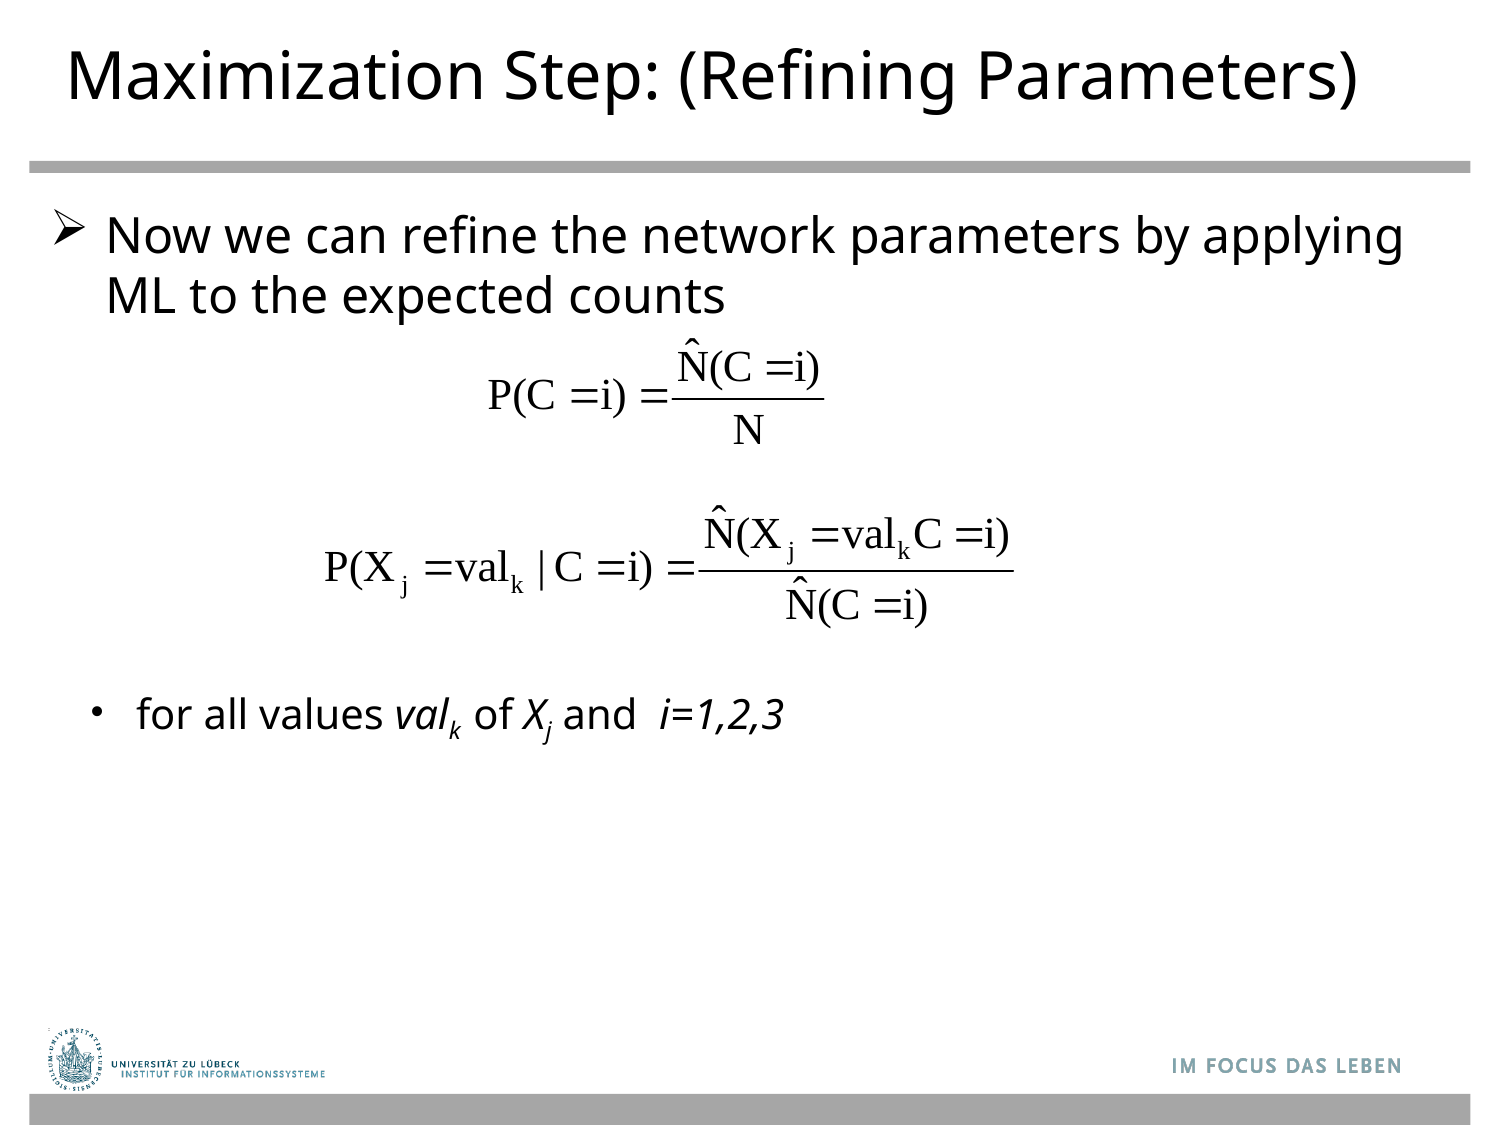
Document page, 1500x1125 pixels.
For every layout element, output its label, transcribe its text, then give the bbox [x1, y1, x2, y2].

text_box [316, 496, 1033, 638]
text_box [480, 327, 846, 455]
picture [1173, 1058, 1400, 1073]
text_box [0, 152, 1471, 259]
title Maximization Step: (Refining Parameters) [50, 24, 1465, 137]
text_box for all values valk of Xj and i=1,2,3 [0, 680, 1500, 787]
text_box Now we can refine the network parameters by applying ML to the expected counts [35, 259, 1424, 303]
